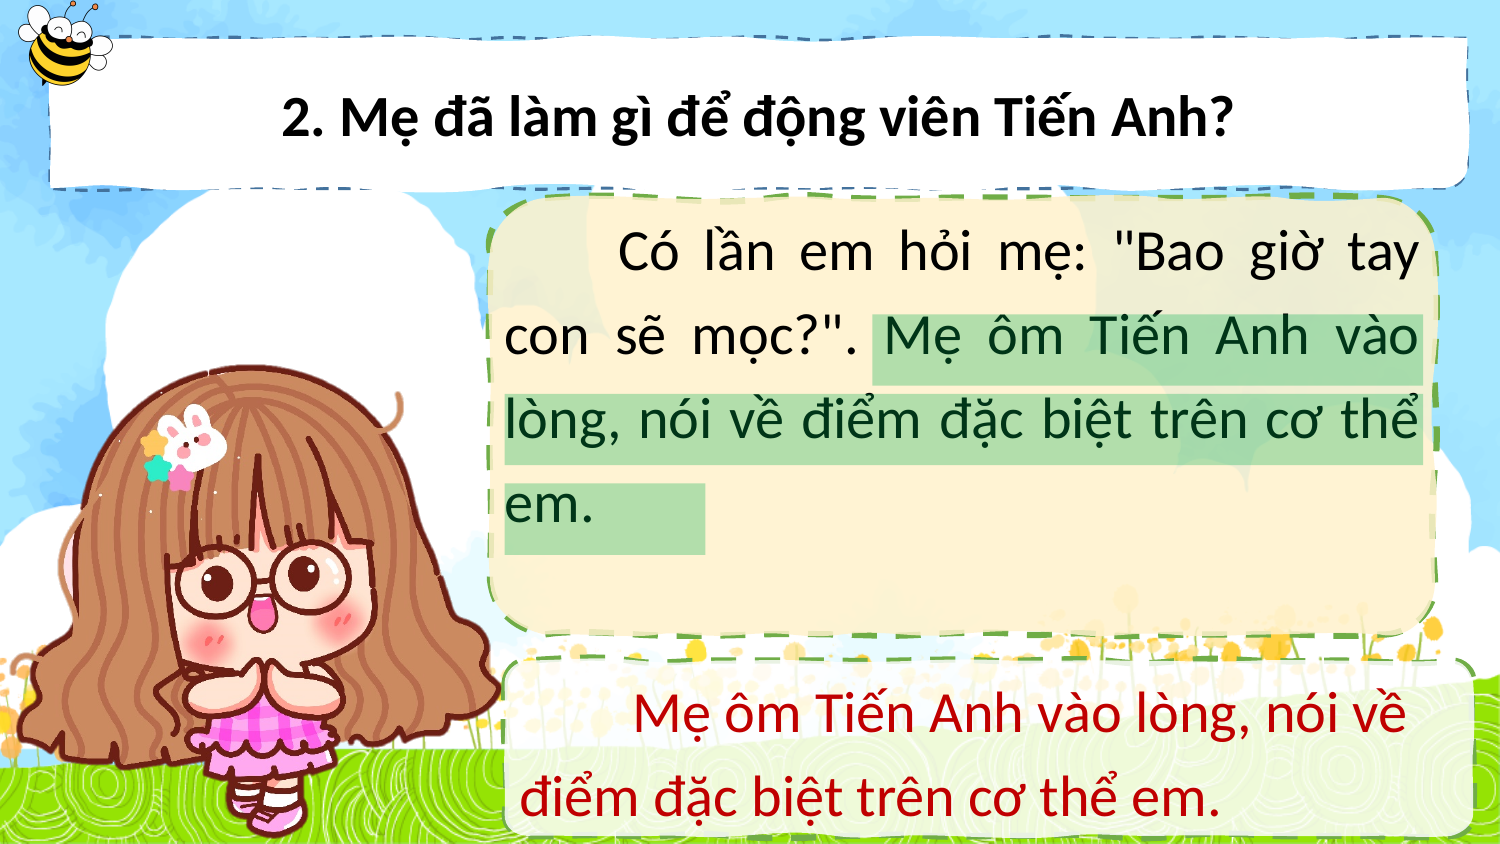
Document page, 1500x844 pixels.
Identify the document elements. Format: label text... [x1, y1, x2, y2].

text_box [620, 483, 706, 555]
text_box [620, 393, 1424, 466]
text_box Có lần em hỏi mẹ: "Bao giờ tay con sẽ mọc?". Mẹ ôm Tiến Anh vào lòng, nói về điểm đặc biệt trên cơ thể em. [487, 195, 1439, 583]
text_box 2. Mẹ đã làm gì để động viên Tiến Anh? [48, 34, 1470, 193]
text_box [872, 314, 1424, 386]
picture [0, 0, 1500, 844]
